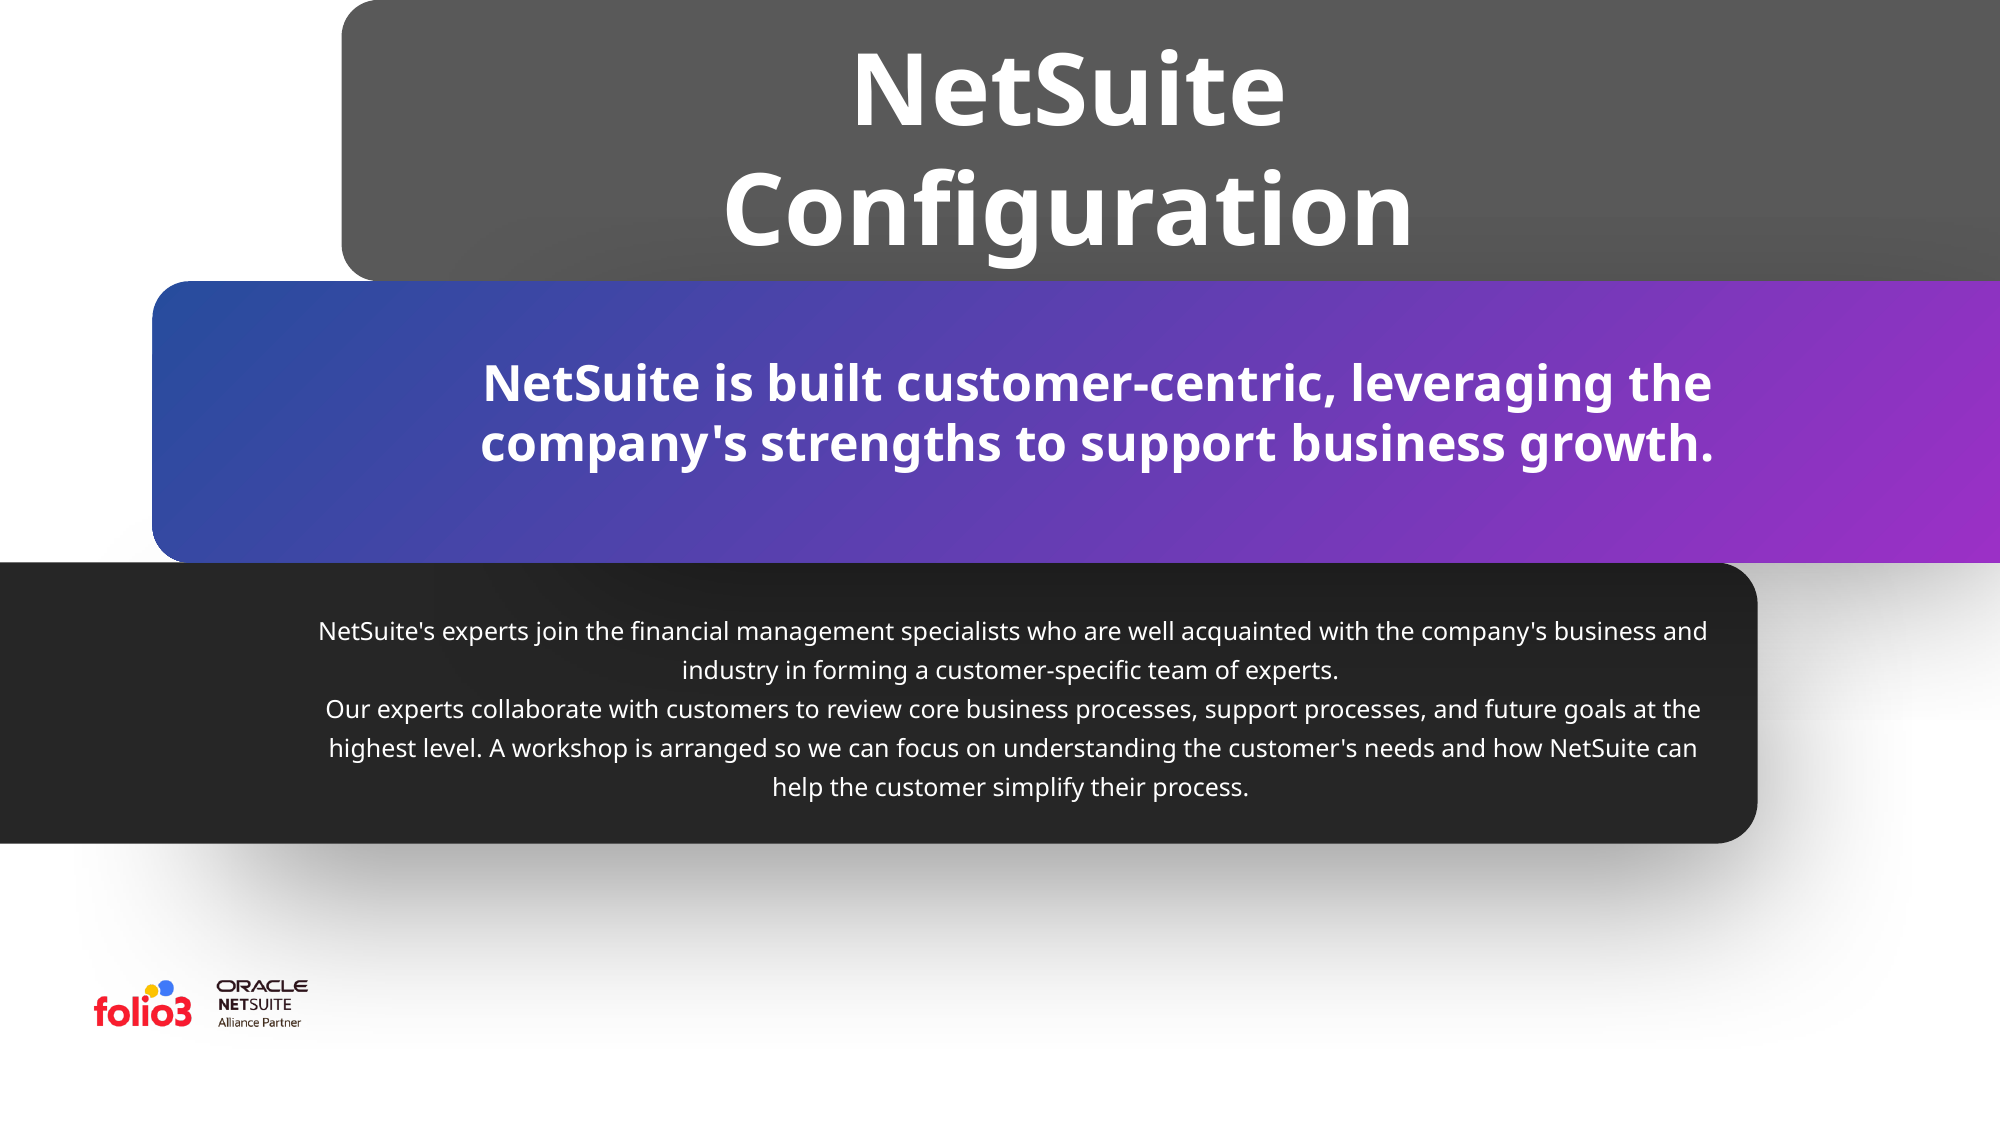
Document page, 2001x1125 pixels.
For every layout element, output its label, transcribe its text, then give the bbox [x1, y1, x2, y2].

text_box [151, 280, 2000, 564]
text_box [340, 0, 2000, 280]
text_box NetSuite's experts join the financial management specialists who are well acquainted with the company's business and industry in forming a customer-specific team of experts. Our experts collaborate with customers to review core business processes, support processes, and future goals at the highest level. A workshop is arranged so we can focus on understanding the customer's needs and how NetSuite can help the customer simplify their process. [296, 599, 1733, 809]
text_box NetSuite Configuration [655, 17, 1482, 273]
text_box [0, 561, 1759, 845]
picture [92, 969, 310, 1040]
text_box NetSuite is built customer-centric, leveraging the company's strengths to support business growth. [372, 344, 1823, 480]
